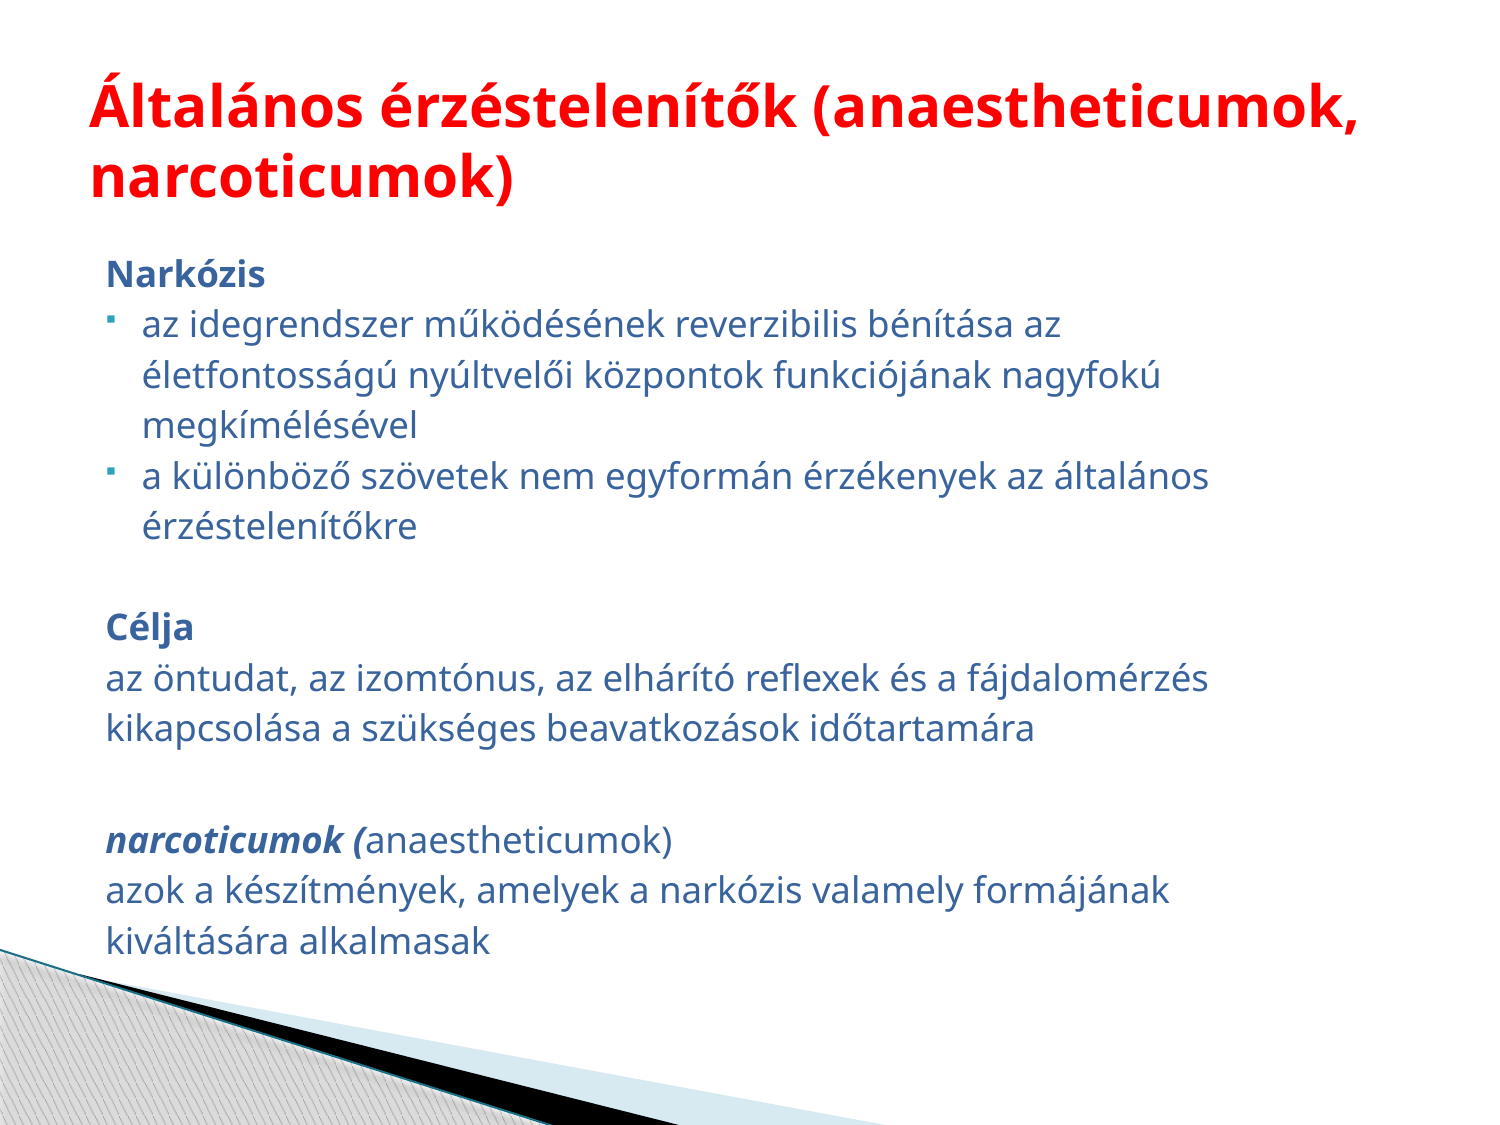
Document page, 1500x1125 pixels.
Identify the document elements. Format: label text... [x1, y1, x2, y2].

list Narkózis az idegrendszer működésének reverzibilis bénítása az életfontosságú nyúltvelői központok funkciójának nagyfokú megkímélésével a különböző szövetek nem egyformán érzékenyek az általános érzéstelenítőkre Célja az öntudat, az izomtónus, az elhárító reflexek és a fájdalomérzés kikapcsolása a szükséges beavatkozások időtartamára narcoticumok (anaestheticumok) azok a készítmények, amelyek a narkózis valamely formájának kiváltására alkalmasak [75, 243, 1425, 986]
title Általános érzéstelenítők (anaestheticumok, narcoticumok) [75, 45, 1425, 233]
